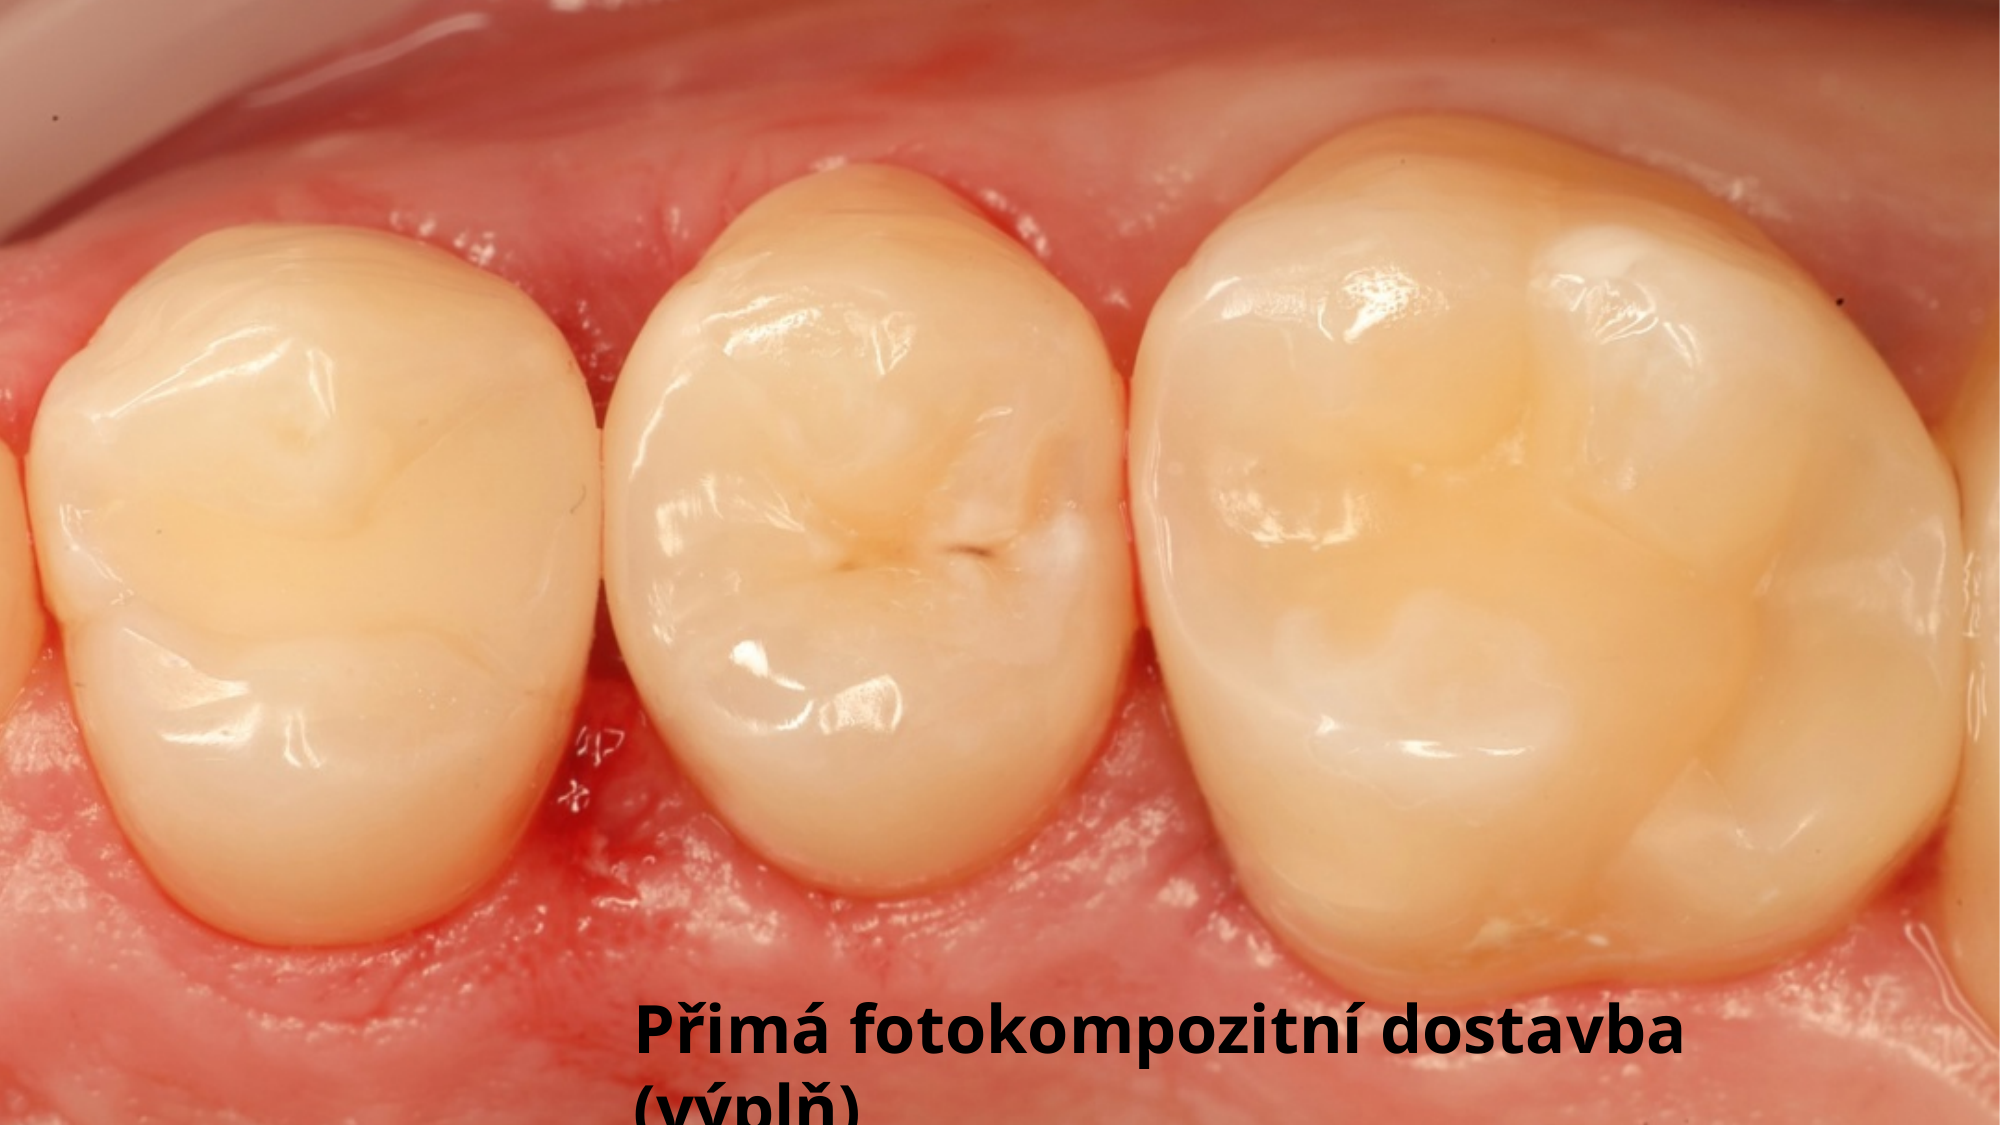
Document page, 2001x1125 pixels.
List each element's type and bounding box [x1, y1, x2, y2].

list [0, 0, 2000, 1125]
